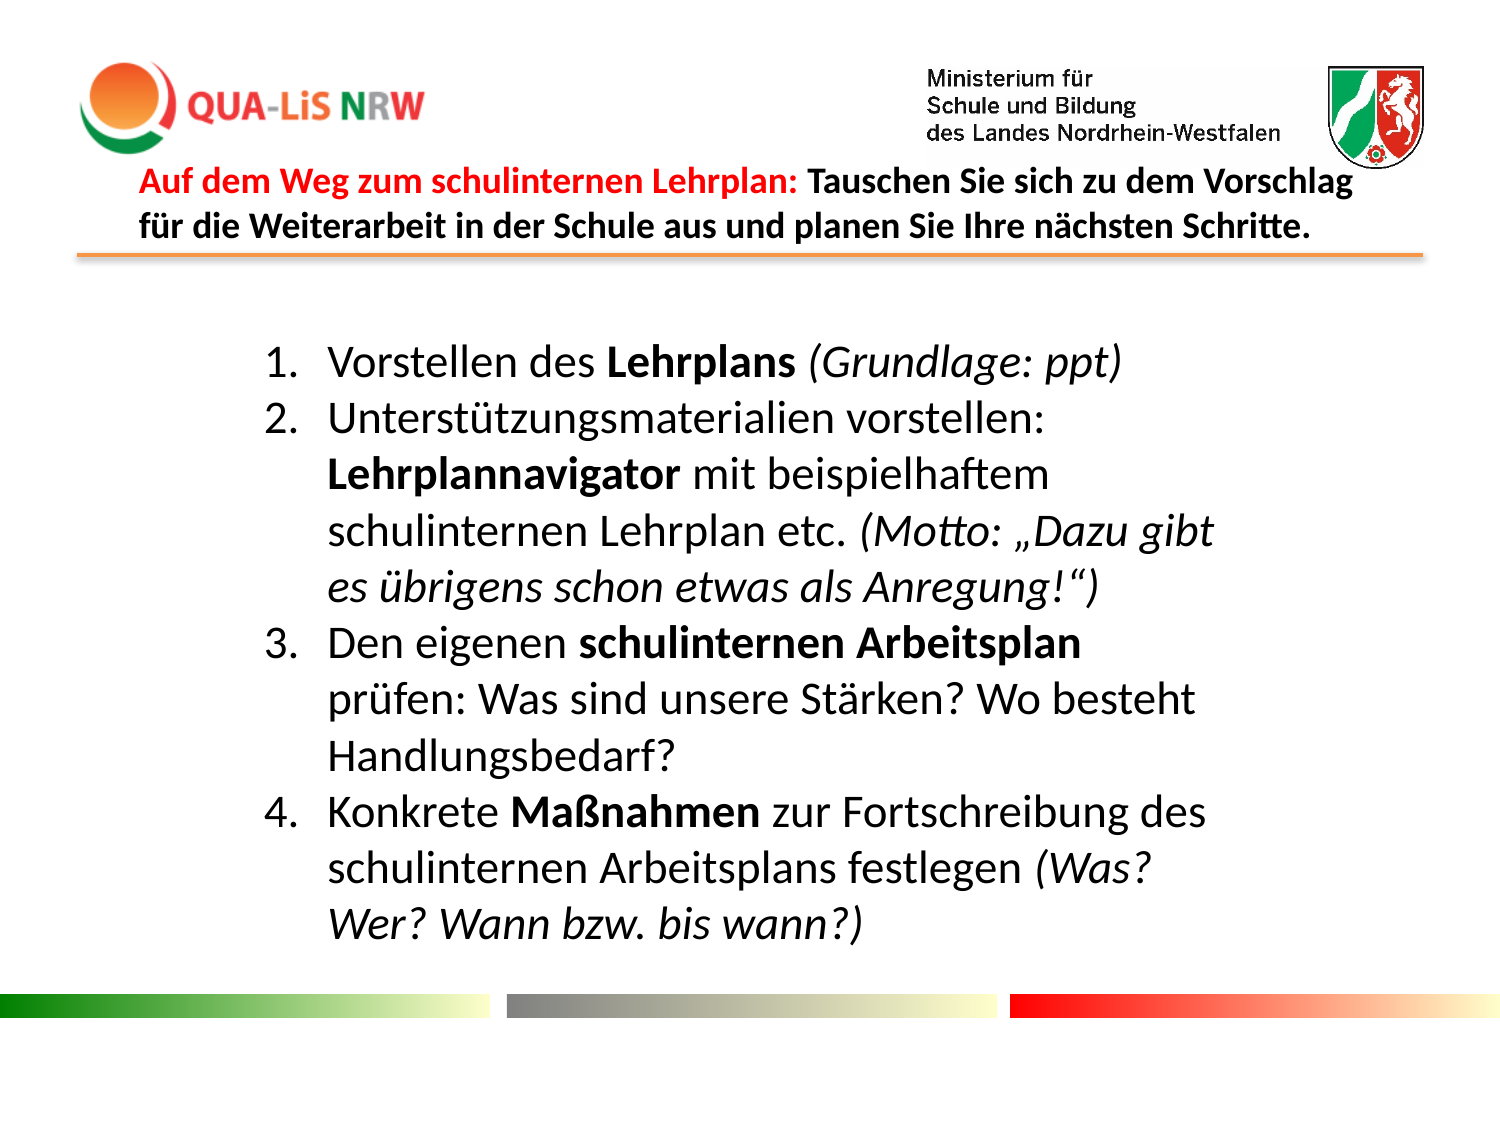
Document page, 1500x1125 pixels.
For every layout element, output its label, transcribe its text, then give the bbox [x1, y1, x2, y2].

picture [927, 66, 1424, 169]
text_box Auf dem Weg zum schulinternen Lehrplan: Tauschen Sie sich zu dem Vorschlag für die Weiterarbeit in der Schule aus und planen Sie Ihre nächsten Schritte. [123, 148, 1393, 254]
picture [77, 55, 431, 158]
text_box Vorstellen des Lehrplans (Grundlage: ppt) Unterstützungsmaterialien vorstellen: Lehrplannavigator mit beispielhaftem schulinternen Lehrplan etc. (Motto: „Dazu gibt es übrigens schon etwas als Anregung!“) Den eigenen schulinternen Arbeitsplan prüfen: Was sind unsere Stärken? Wo besteht Handlungsbedarf? Konkrete Maßnahmen zur Fortschreibung des schulinternen Arbeitsplans festlegen (Was? Wer? Wann bzw. bis wann?) [249, 323, 1242, 1009]
